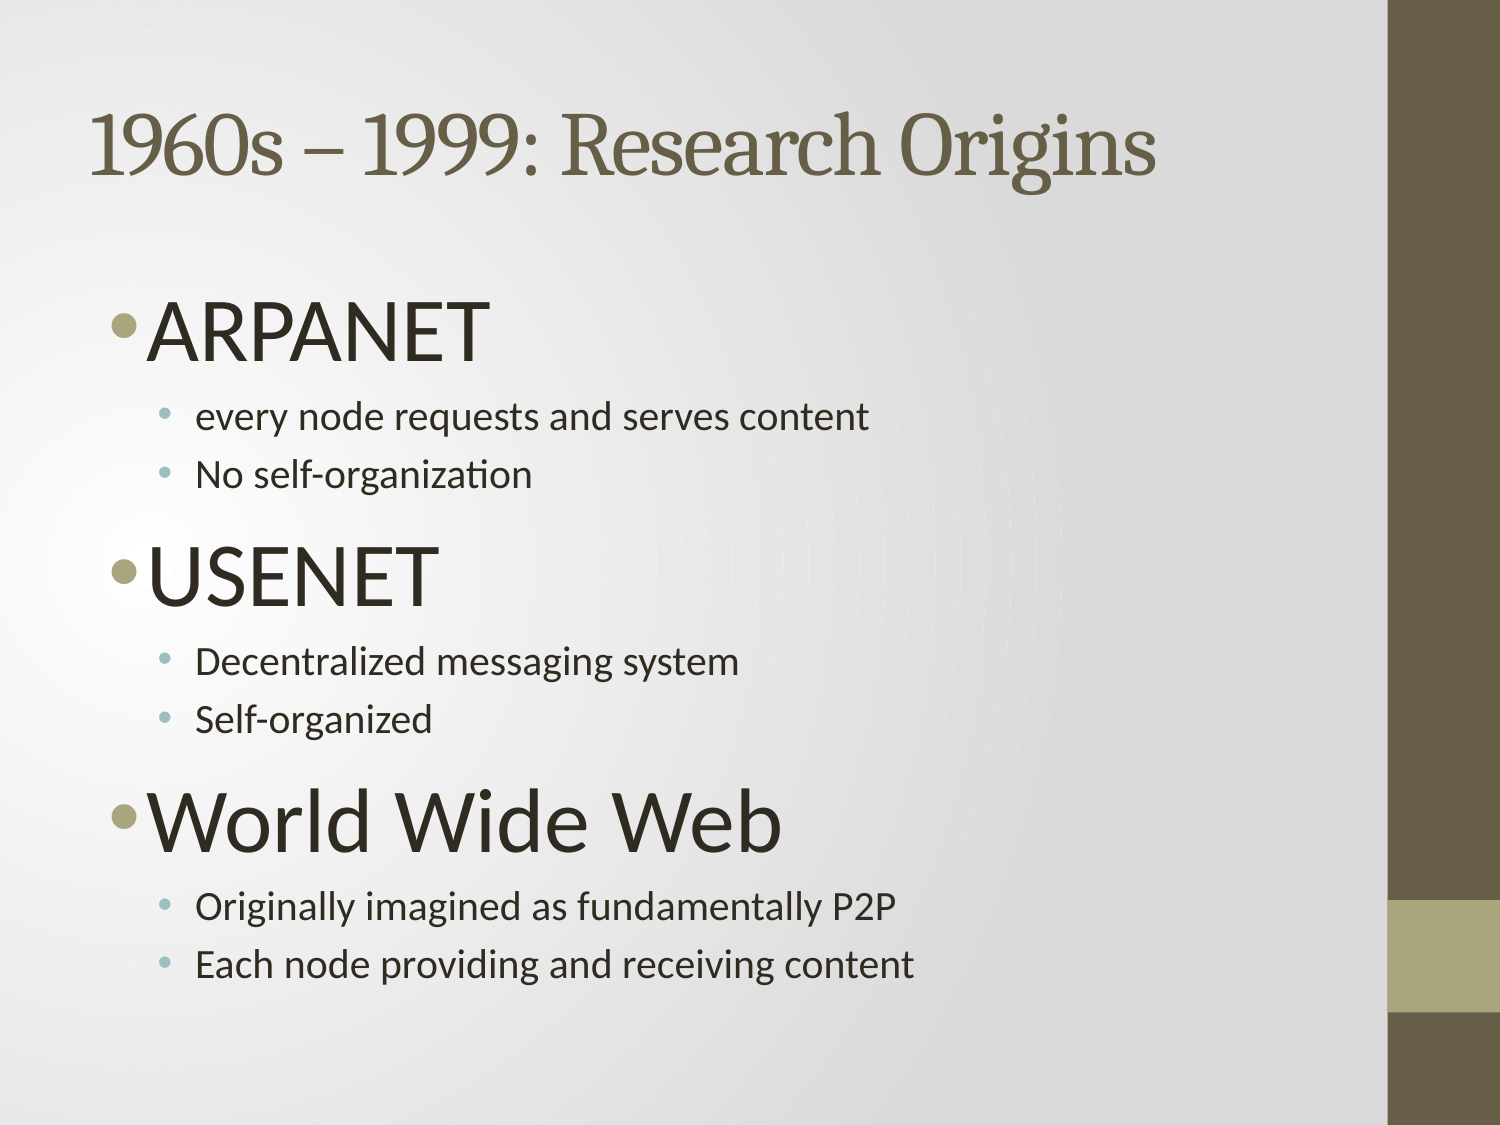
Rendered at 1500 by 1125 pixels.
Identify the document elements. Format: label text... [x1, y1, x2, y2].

list ARPANET every node requests and serves content No self-organization USENET Decentralized messaging system Self-organized World Wide Web Originally imagined as fundamentally P2P Each node providing and receiving content [75, 262, 1325, 1087]
title 1960s – 1999: Research Origins [75, 45, 1325, 233]
